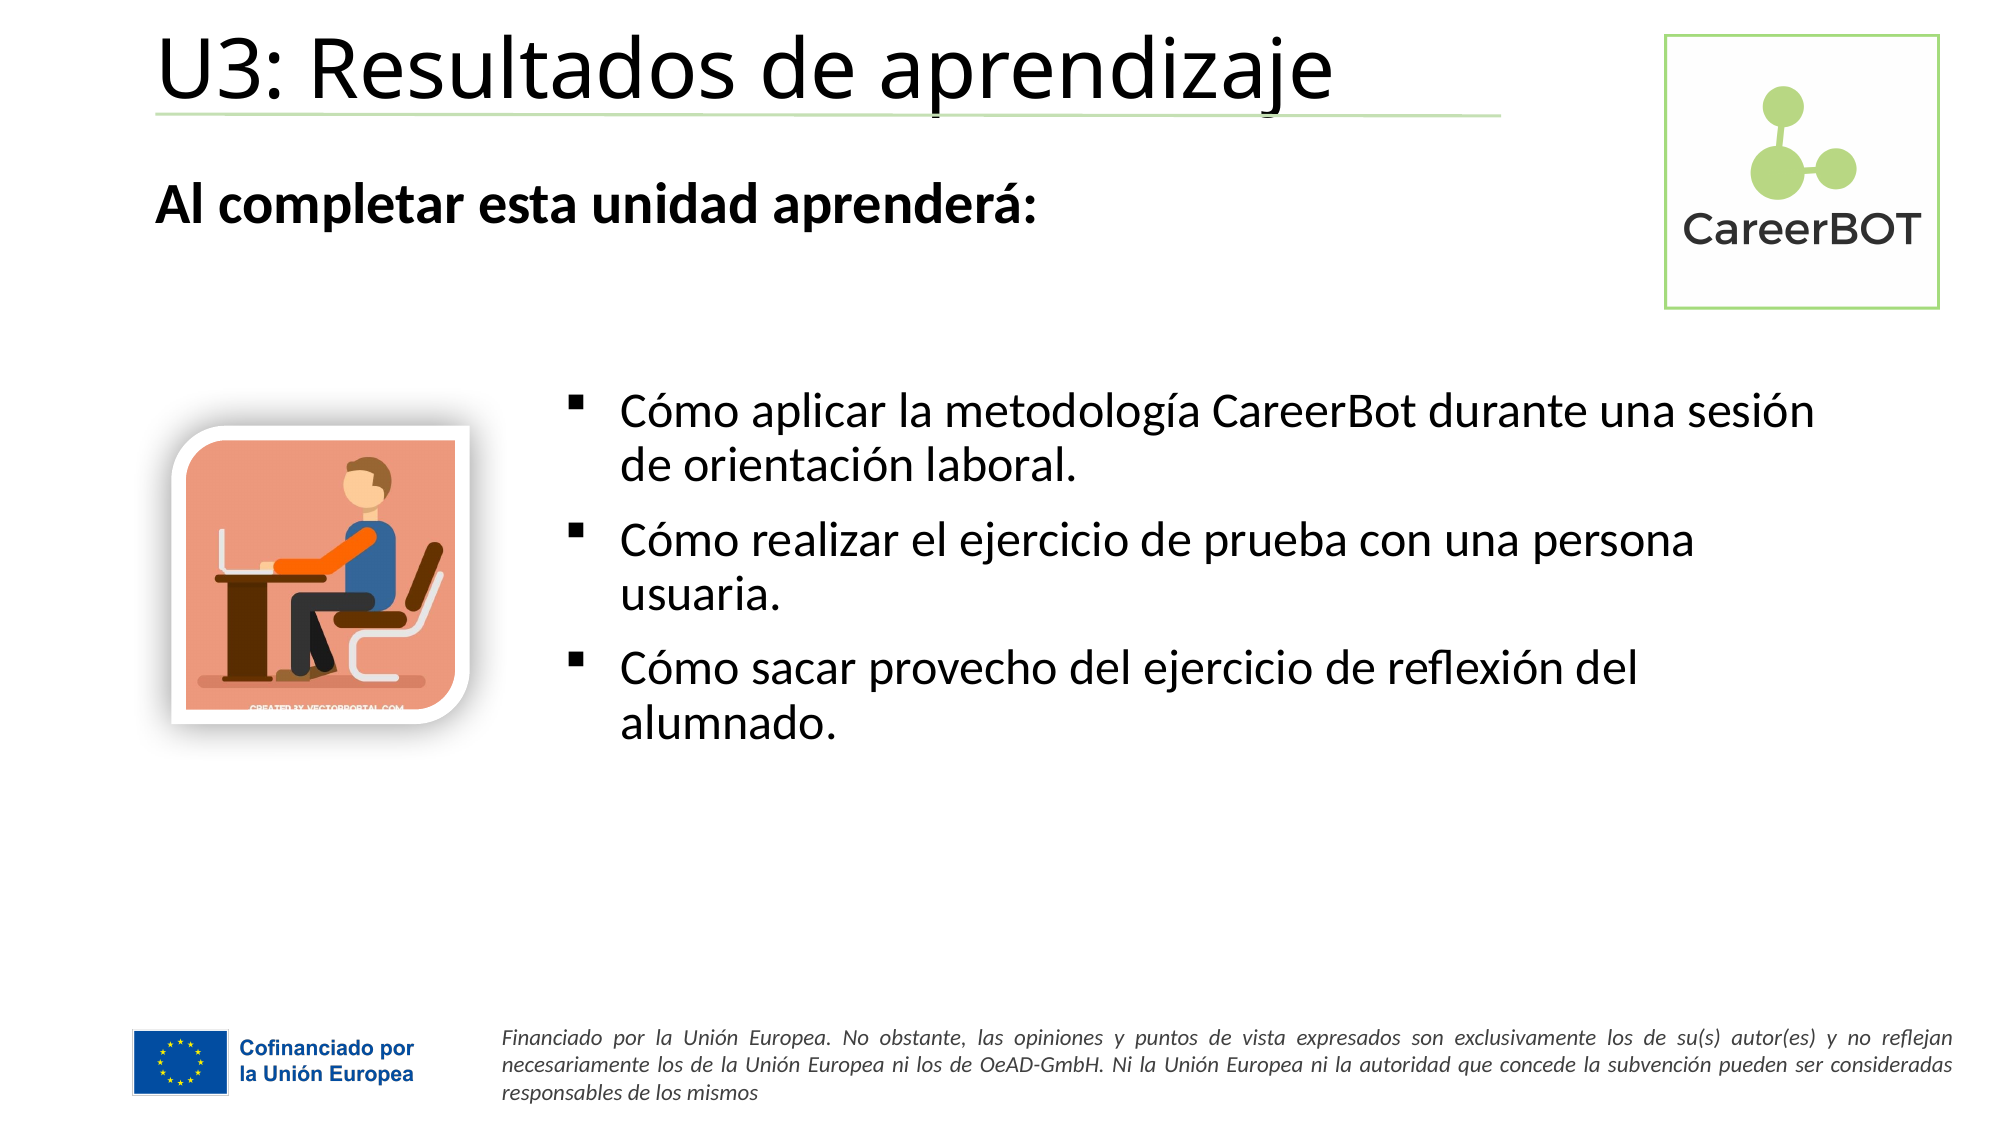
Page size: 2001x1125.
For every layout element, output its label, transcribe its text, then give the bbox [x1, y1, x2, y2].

text_box Cómo aplicar la metodología CareerBot durante una sesión de orientación laboral. Cómo realizar el ejercicio de prueba con una persona usuaria. Cómo sacar provecho del ejercicio de reflexión del alumnado. [549, 376, 1868, 829]
picture [178, 432, 463, 717]
title U3: Resultados de aprendizaje [140, 23, 1605, 124]
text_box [130, 1014, 1970, 1113]
subtitle Al completar esta unidad aprenderá: [140, 166, 1605, 256]
picture [1664, 34, 1940, 310]
